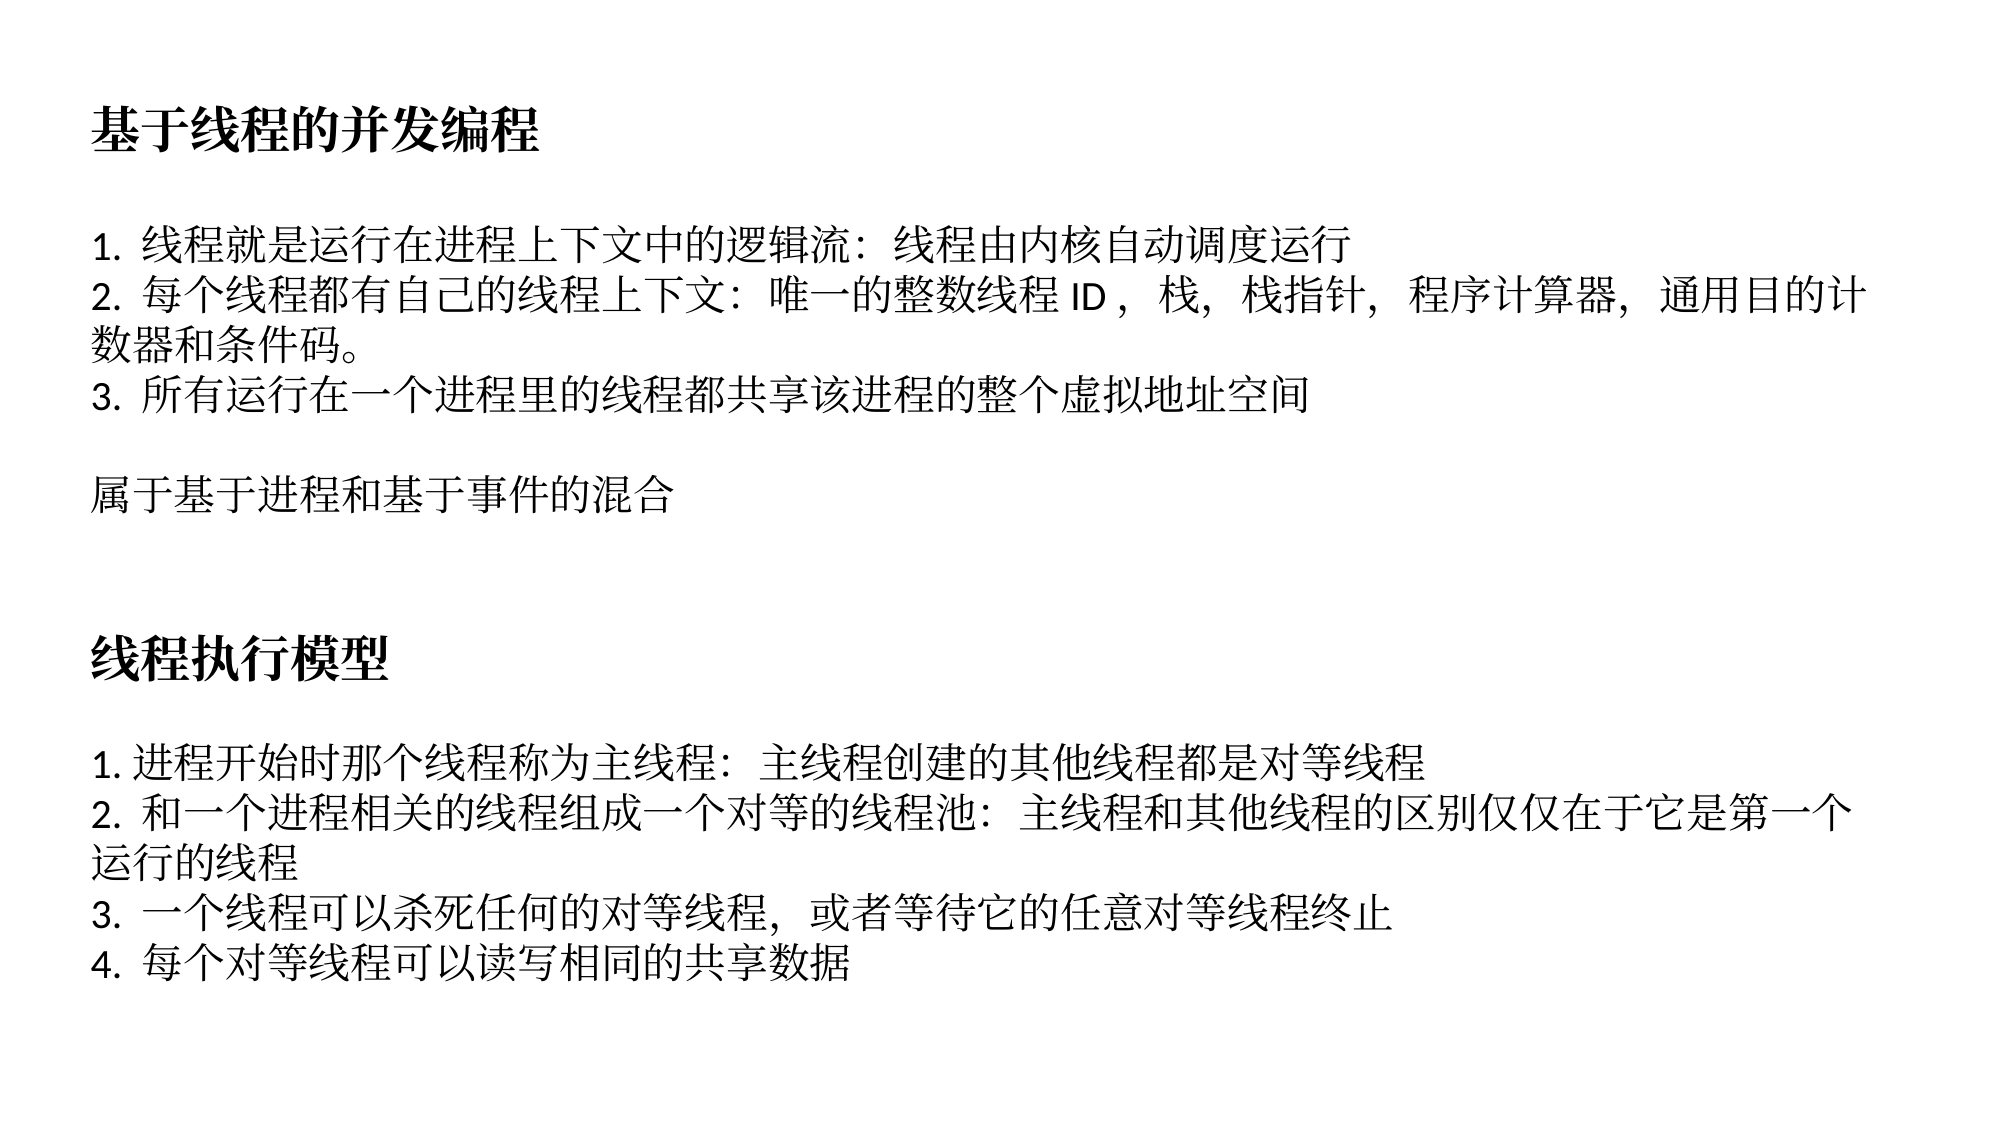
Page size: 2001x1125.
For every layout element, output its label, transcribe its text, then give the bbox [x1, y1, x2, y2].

text_box 线程执行模型 1.进程开始时那个线程称为主线程：主线程创建的其他线程都是对等线程 2. 和一个进程相关的线程组成一个对等的线程池：主线程和其他线程的区别仅仅在于它是第一个运行的线程 3. 一个线程可以杀死任何的对等线程，或者等待它的任意对等线程终止 4. 每个对等线程可以读写相同的共享数据 [75, 619, 1886, 995]
text_box 基于线程的并发编程 1. 线程就是运行在进程上下文中的逻辑流：线程由内核自动调度运行 2. 每个线程都有自己的线程上下文：唯一的整数线程ID，栈，栈指针，程序计算器，通用目的计数器和条件码。 3. 所有运行在一个进程里的线程都共享该进程的整个虚拟地址空间 属于基于进程和基于事件的混合 [75, 91, 1925, 587]
